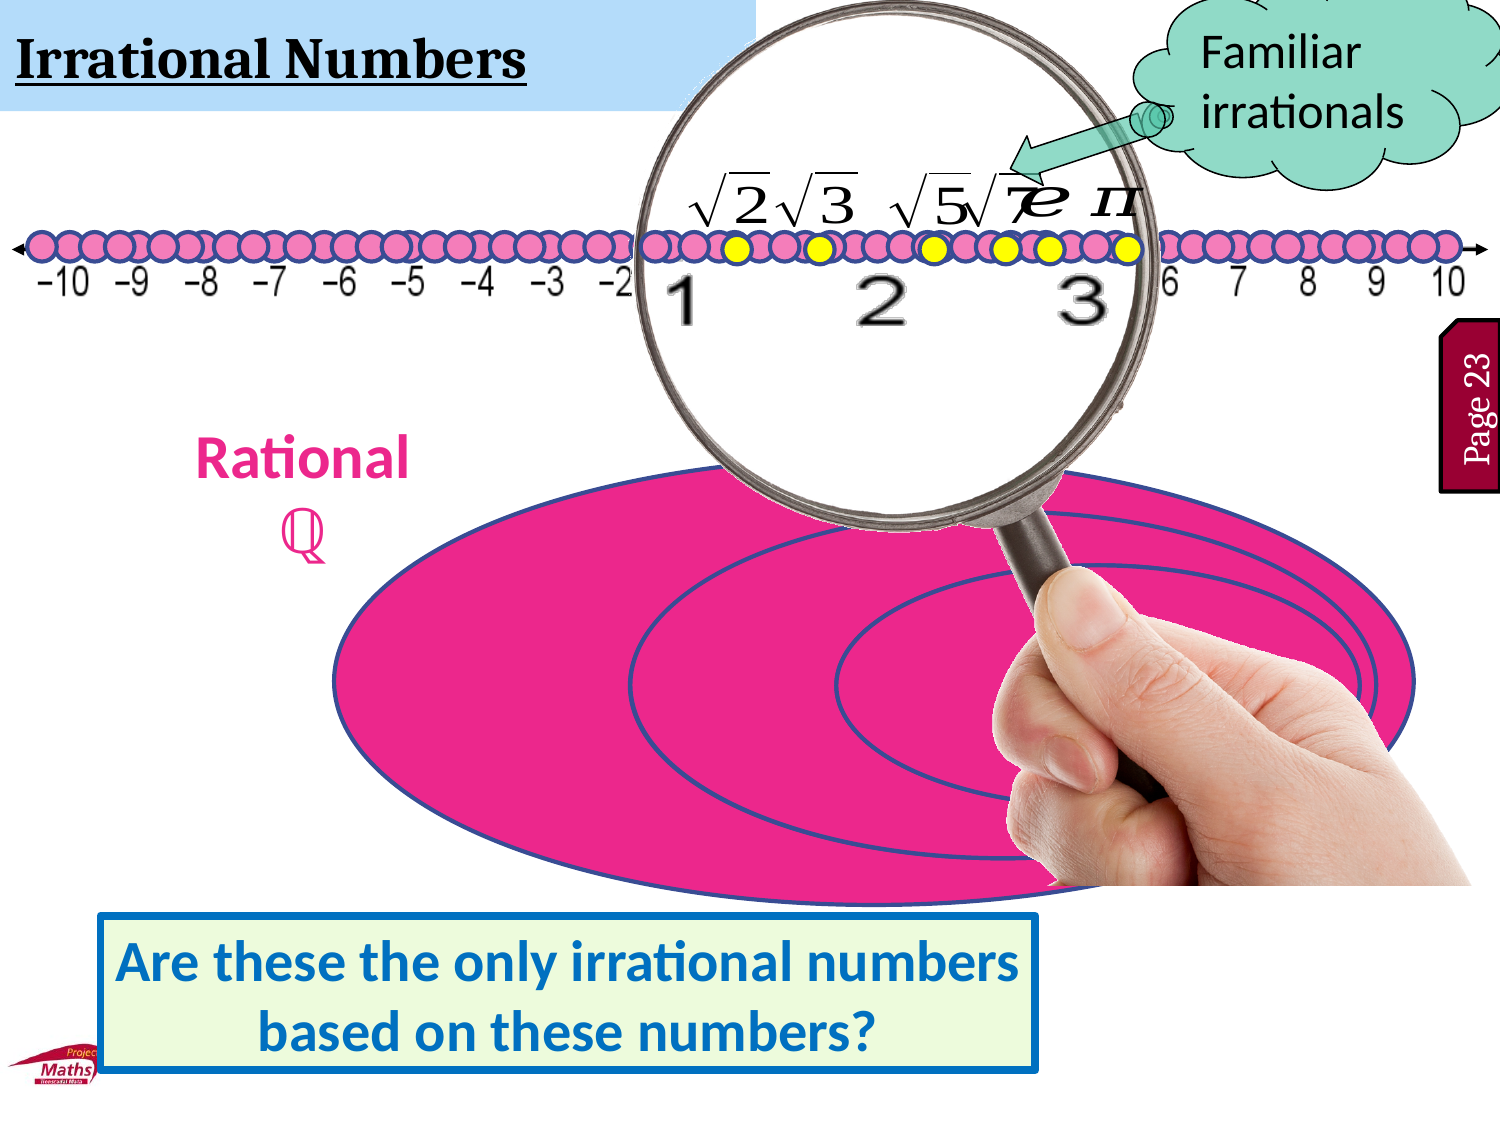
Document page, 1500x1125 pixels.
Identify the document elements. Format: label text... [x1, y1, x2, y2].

text_box Are these the only irrational numbers based on these numbers? [100, 915, 1036, 1071]
text_box Irrational Numbers [0, 0, 625, 112]
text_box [1006, 0, 1500, 190]
text_box [331, 481, 622, 882]
text_box [698, 895, 1049, 908]
picture [0, 1022, 125, 1103]
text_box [1440, 189, 1500, 945]
text_box Rational ℚ [171, 408, 435, 573]
picture [20, 0, 1440, 886]
